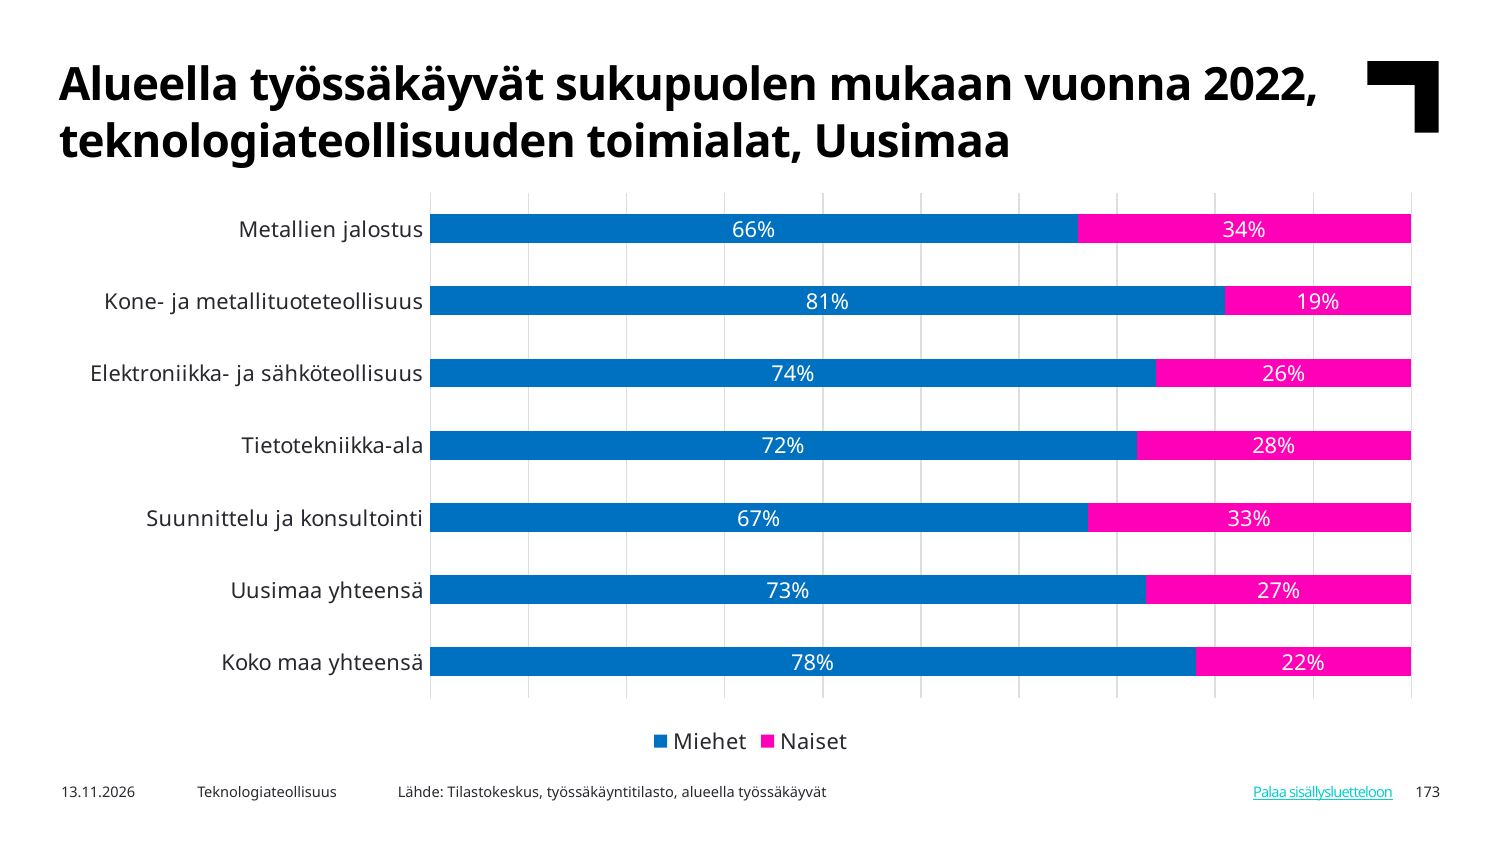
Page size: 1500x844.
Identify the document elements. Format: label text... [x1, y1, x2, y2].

list Lähde: Tilastokeskus, työssäkäyntitilasto, alueella työssäkäyvät [382, 775, 1122, 803]
text_box Palaa sisällysluetteloon [1247, 777, 1431, 809]
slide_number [46, 775, 182, 803]
list Alueella työssäkäyvät sukupuolen mukaan vuonna 2022, teknologiateollisuuden toimialat, Uusimaa [41, 46, 1353, 181]
footer Teknologiateollisuus [182, 775, 382, 803]
chart [62, 180, 1440, 763]
slide_number 173 [1313, 775, 1456, 803]
